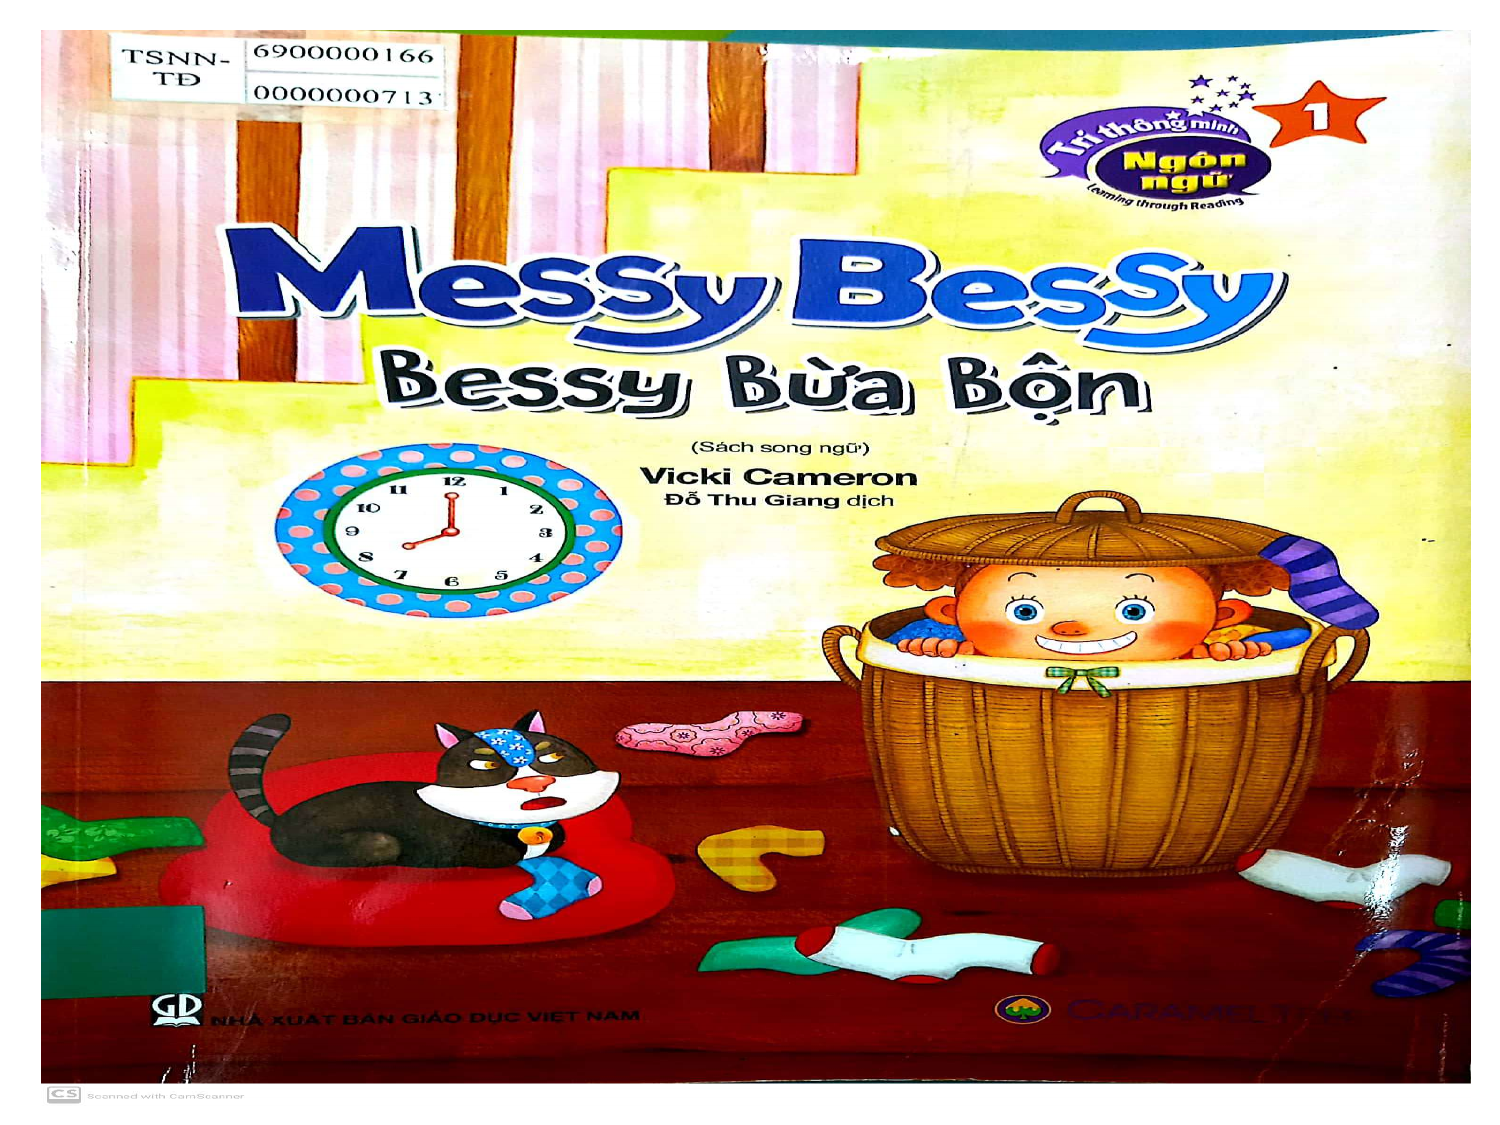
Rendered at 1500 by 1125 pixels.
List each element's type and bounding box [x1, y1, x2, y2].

list [41, 30, 1471, 1107]
